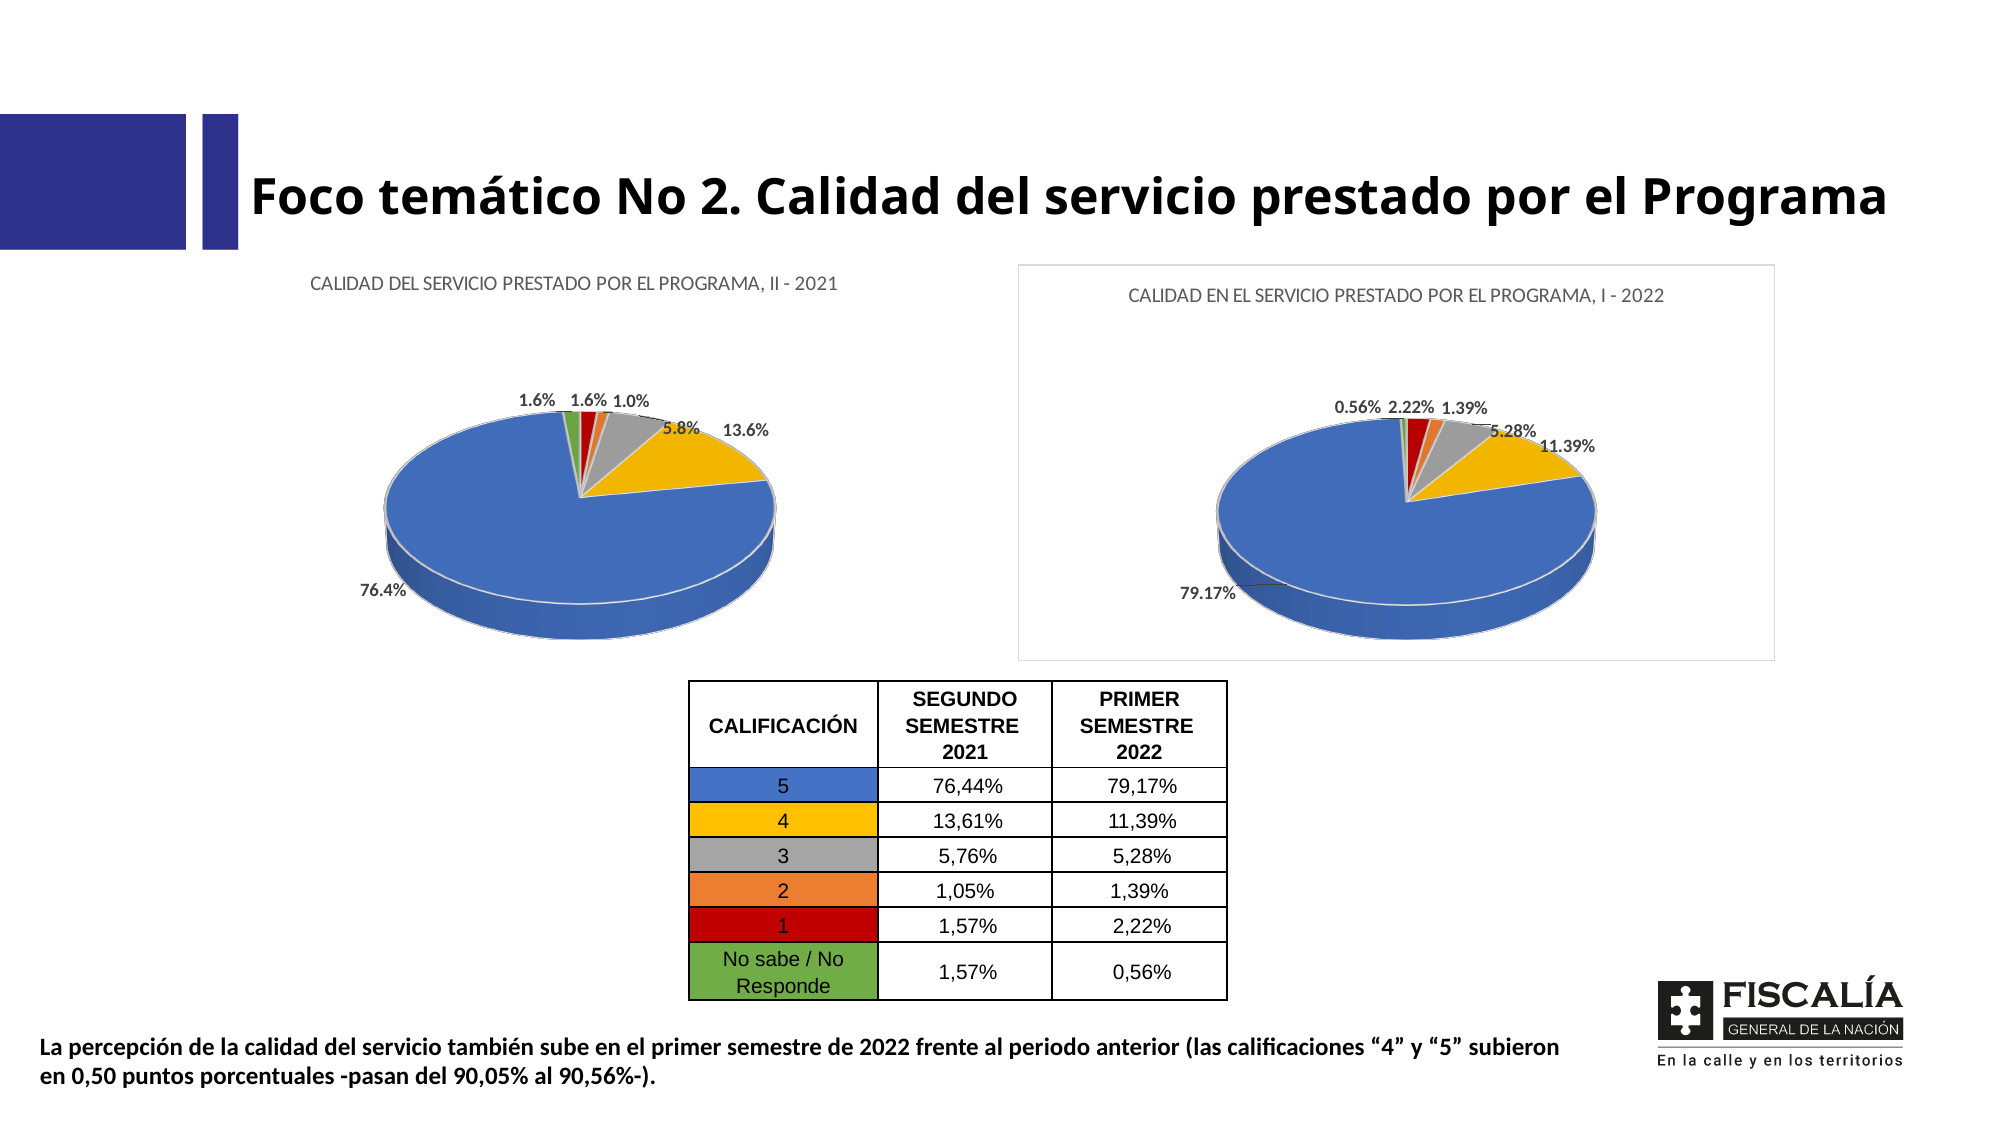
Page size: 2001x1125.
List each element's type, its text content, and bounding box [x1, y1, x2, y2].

table_cell 1,57% [879, 908, 1051, 941]
table_cell 0,56% [1053, 943, 1226, 999]
chart [224, 252, 925, 662]
table_cell 76,44% [879, 768, 1051, 801]
picture [0, 0, 2001, 1125]
table_cell 4 [690, 803, 877, 836]
table_cell 1,05% [879, 873, 1051, 906]
table_cell 1,39% [1053, 873, 1226, 906]
table_cell 79,17% [1053, 768, 1226, 801]
table_cell 11,39% [1053, 803, 1226, 836]
table_header SEGUNDO SEMESTRE 2021 [879, 682, 1051, 767]
text_box Foco temático No 2. Calidad del servicio prestado por el Programa [235, 156, 1915, 232]
table_header PRIMER SEMESTRE 2022 [1053, 682, 1226, 767]
table_cell 1,57% [879, 943, 1051, 999]
chart [1017, 264, 1776, 662]
table_cell 2 [690, 873, 877, 906]
table_cell 2,22% [1053, 908, 1226, 941]
table_cell 5 [690, 768, 877, 801]
table_header CALIFICACIÓN [690, 682, 877, 767]
table_cell 3 [690, 838, 877, 871]
text_box La percepción de la calidad del servicio también sube en el primer semestre de 2022 frente al periodo anterior (las calificaciones “4” y “5” subieron en 0,50 puntos porcentuales -pasan del 90,05% al 90,56%-). [25, 1022, 1605, 1098]
table_cell No sabe / No Responde [690, 943, 877, 999]
table_cell 1 [690, 908, 877, 941]
table_cell 13,61% [879, 803, 1051, 836]
table_cell 5,76% [879, 838, 1051, 871]
table_cell 5,28% [1053, 838, 1226, 871]
